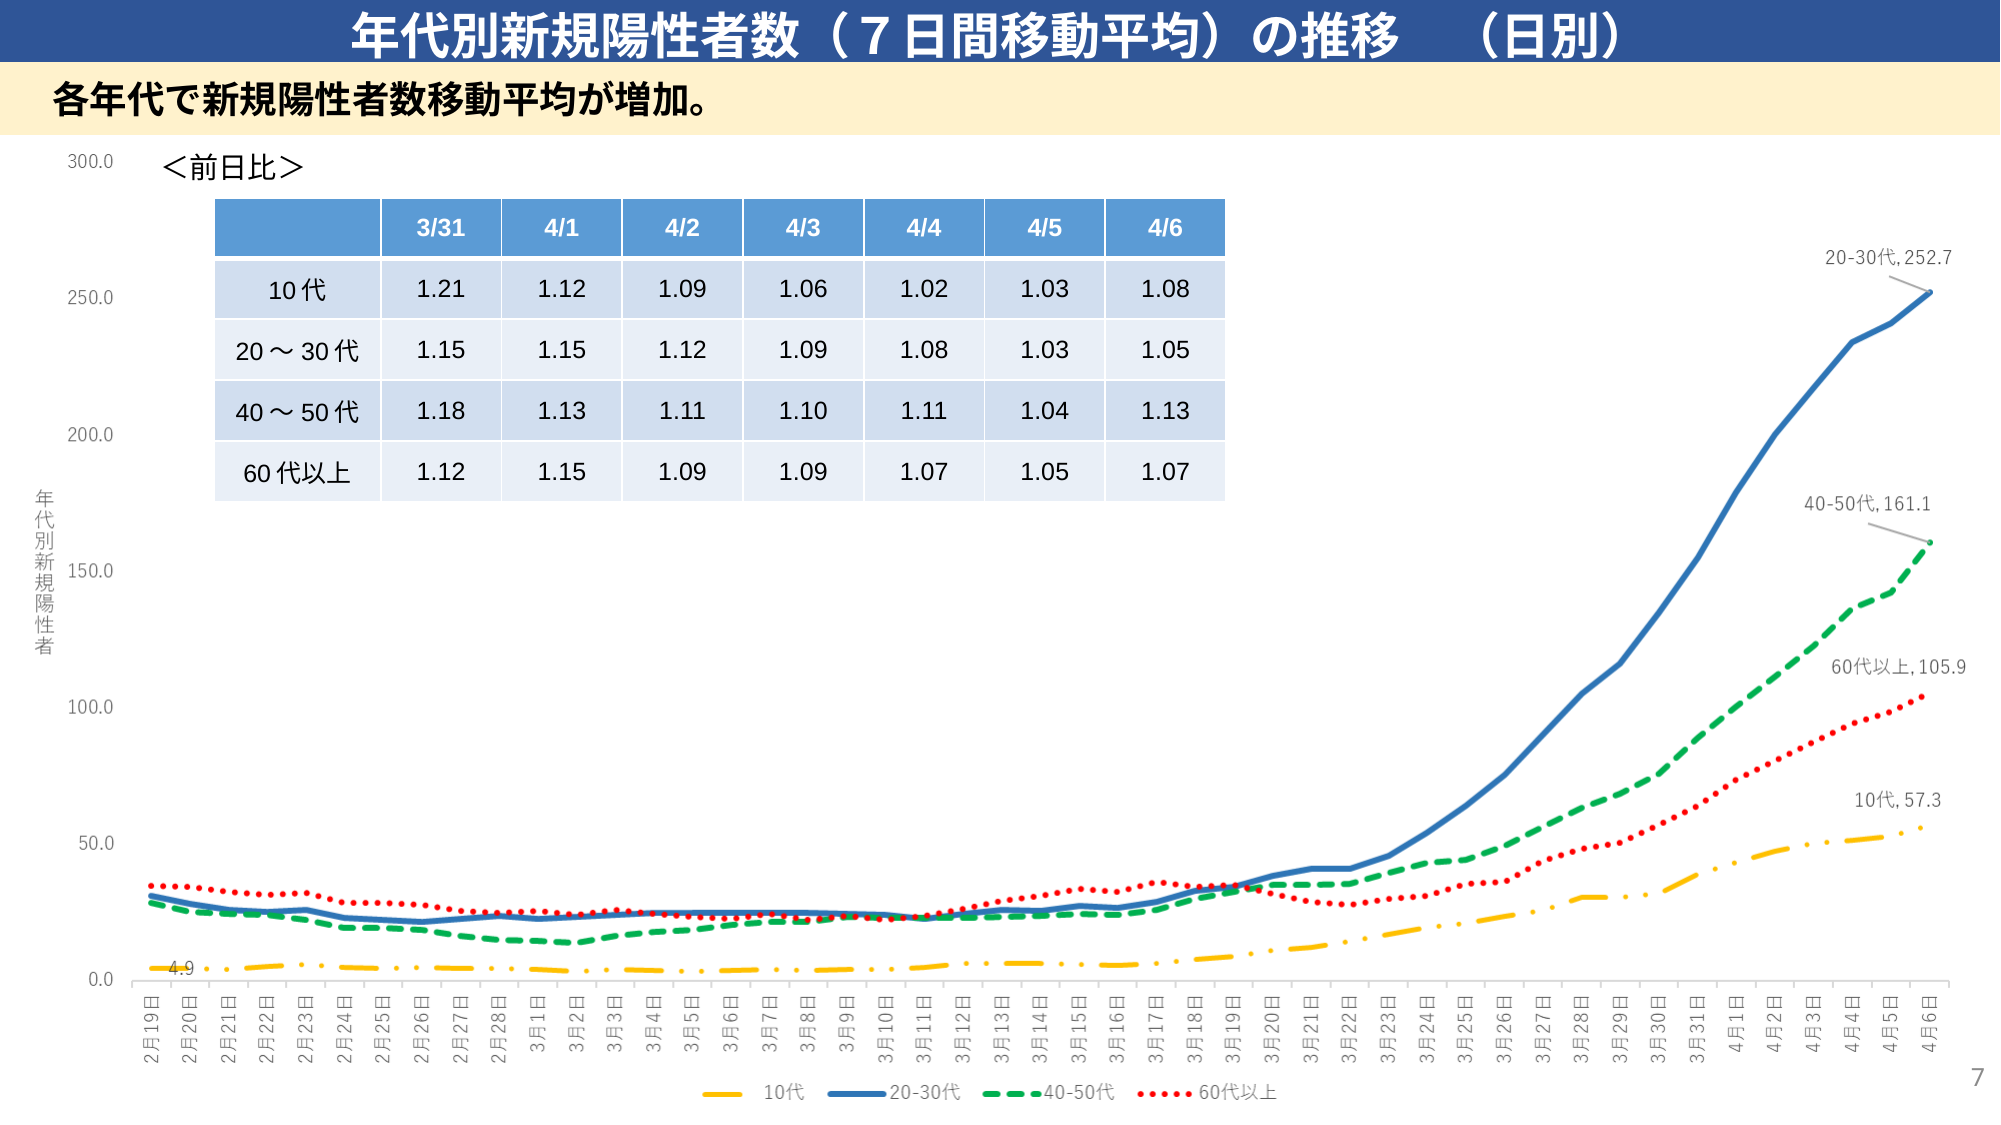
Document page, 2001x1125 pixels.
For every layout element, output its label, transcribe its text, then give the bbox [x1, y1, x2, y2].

text_box 年代別新規陽性者数（７日間移動平均）の推移 （日別） [0, 0, 2000, 61]
picture [0, 141, 1972, 1125]
slide_number 7 [1972, 1048, 2000, 1109]
text_box 各年代で新規陽性者数移動平均が増加。 [0, 61, 2000, 136]
